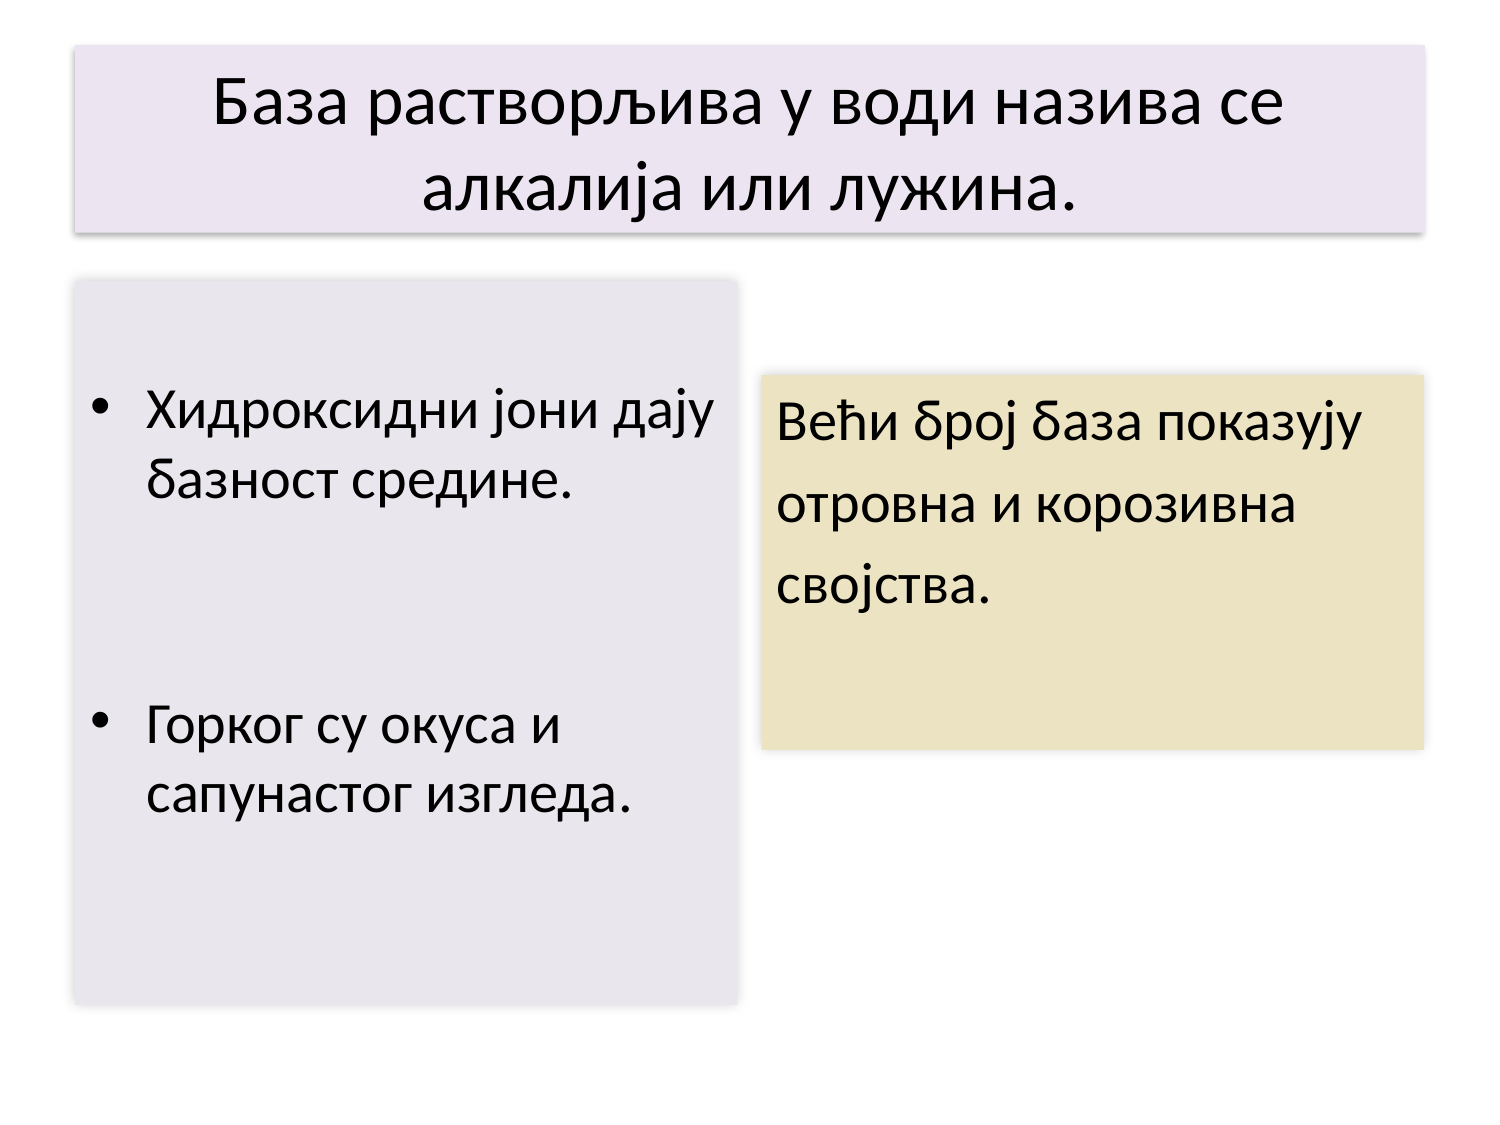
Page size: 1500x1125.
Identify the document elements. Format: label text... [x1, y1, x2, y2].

list Већи број база показују отровна и корозивна својства. [761, 375, 1425, 750]
list Хидроксидни јони дају базност средине. Горког су окуса и сапунастог изгледа. [75, 281, 738, 1005]
title База растворљива у води назива се алкалија или лужина. [75, 45, 1425, 233]
